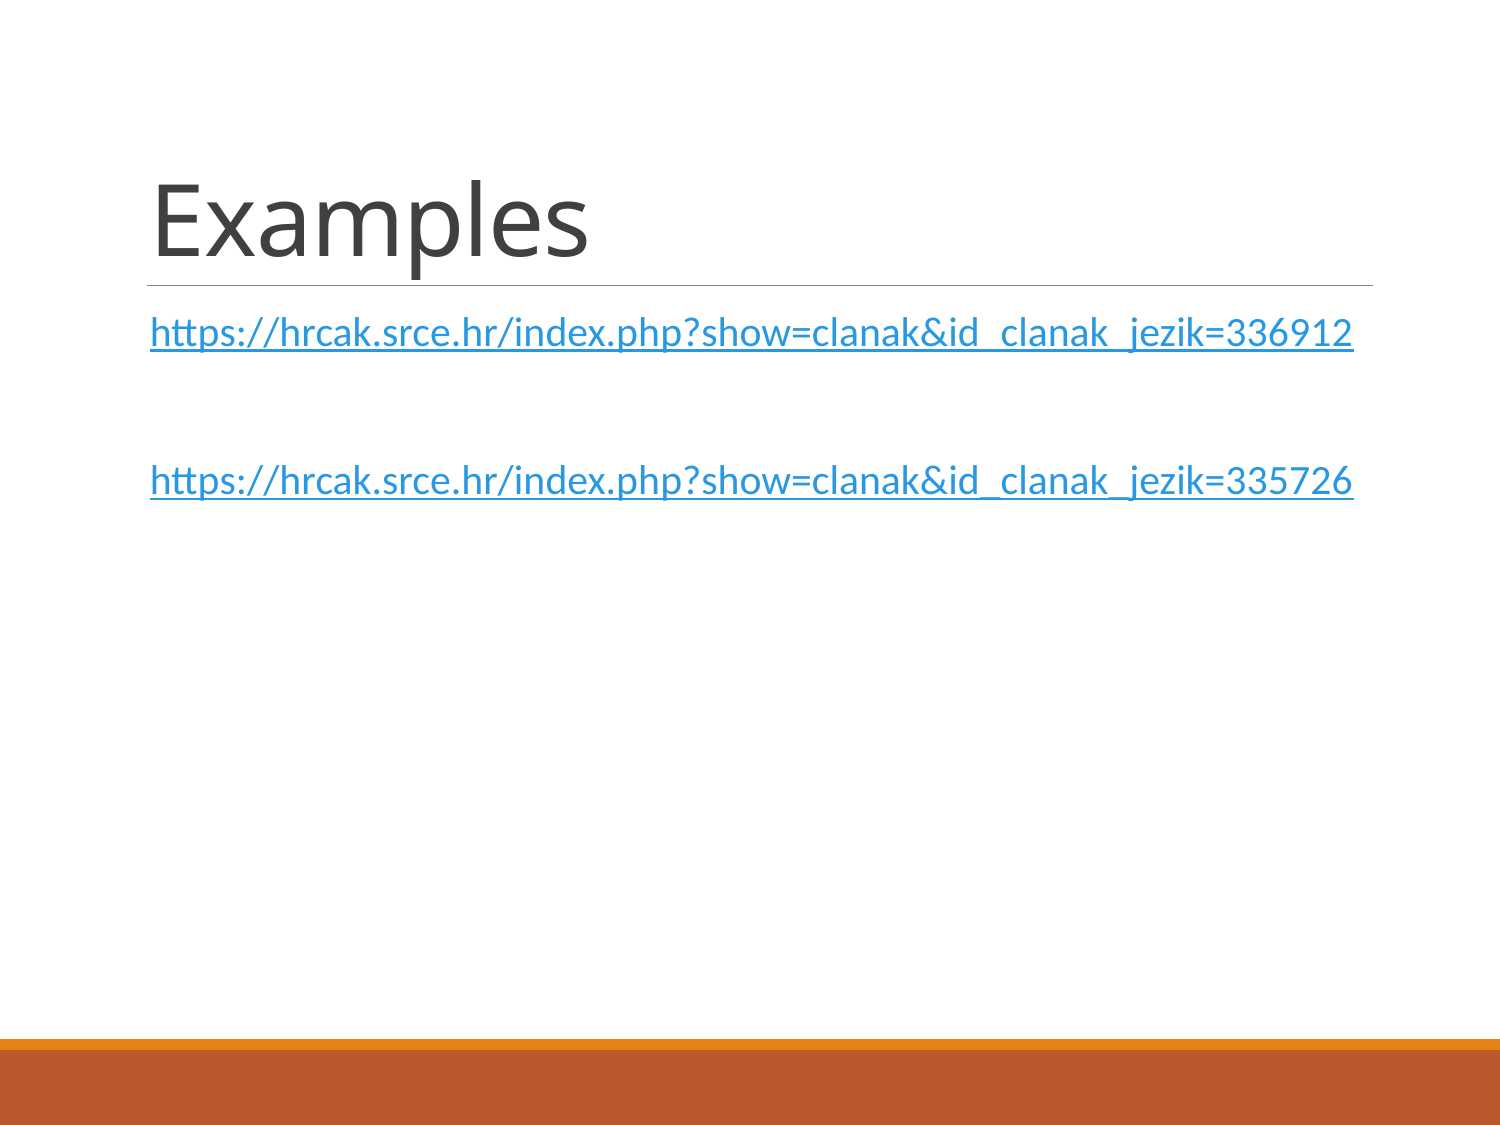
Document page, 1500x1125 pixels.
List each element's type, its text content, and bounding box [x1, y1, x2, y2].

list https://hrcak.srce.hr/index.php?show=clanak&id_clanak_jezik=336912 https://hrcak.srce.hr/index.php?show=clanak&id_clanak_jezik=335726 [134, 302, 1373, 963]
title Examples [134, 47, 1373, 285]
